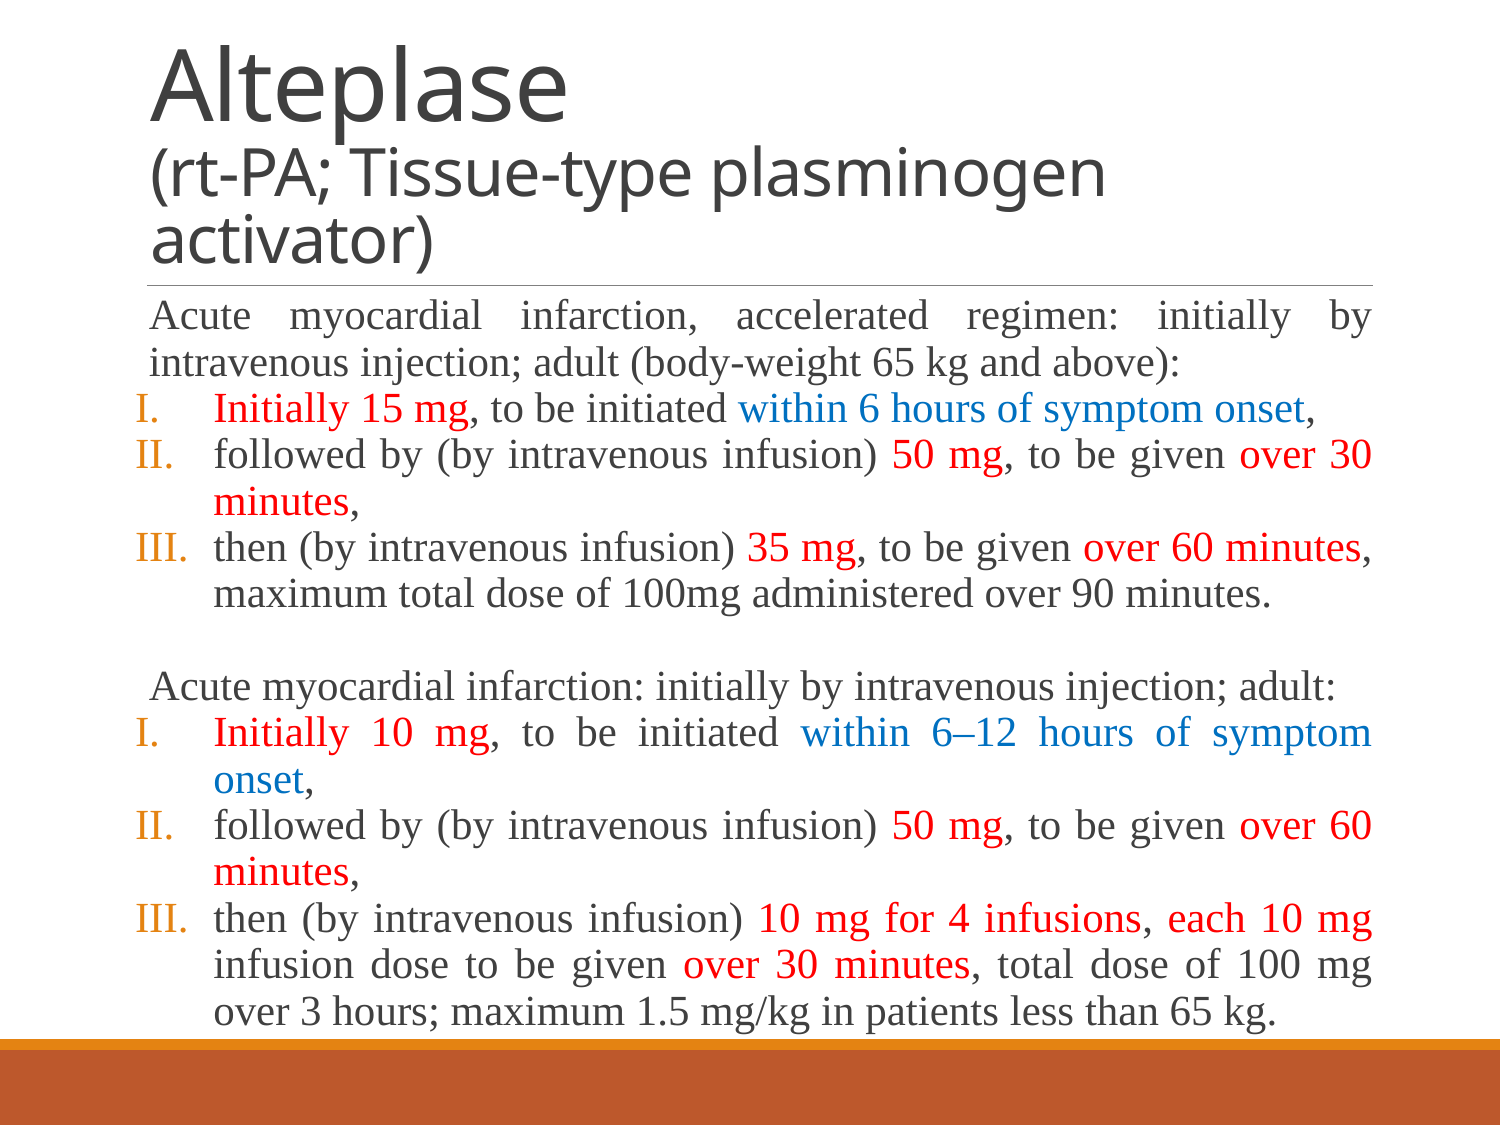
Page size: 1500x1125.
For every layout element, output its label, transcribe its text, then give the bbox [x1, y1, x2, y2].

title Alteplase (rt-PA; Tissue-type plasminogen activator) [135, 47, 1373, 285]
list Acute myocardial infarction, accelerated regimen: initially by intravenous injection; adult (body-weight 65 kg and above): Initially 15 mg, to be initiated within 6 hours of symptom onset, followed by (by intravenous infusion) 50 mg, to be given over 30 minutes, then (by intravenous infusion) 35 mg, to be given over 60 minutes, maximum total dose of 100mg administered over 90 minutes. Acute myocardial infarction: initially by intravenous injection; adult: Initially 10 mg, to be initiated within 6–12 hours of symptom onset, followed by (by intravenous infusion) 50 mg, to be given over 60 minutes, then (by intravenous infusion) 10 mg for 4 infusions, each 10 mg infusion dose to be given over 30 minutes, total dose of 100 mg over 3 hours; maximum 1.5 mg/kg in patients less than 65 kg. [135, 285, 1373, 1078]
